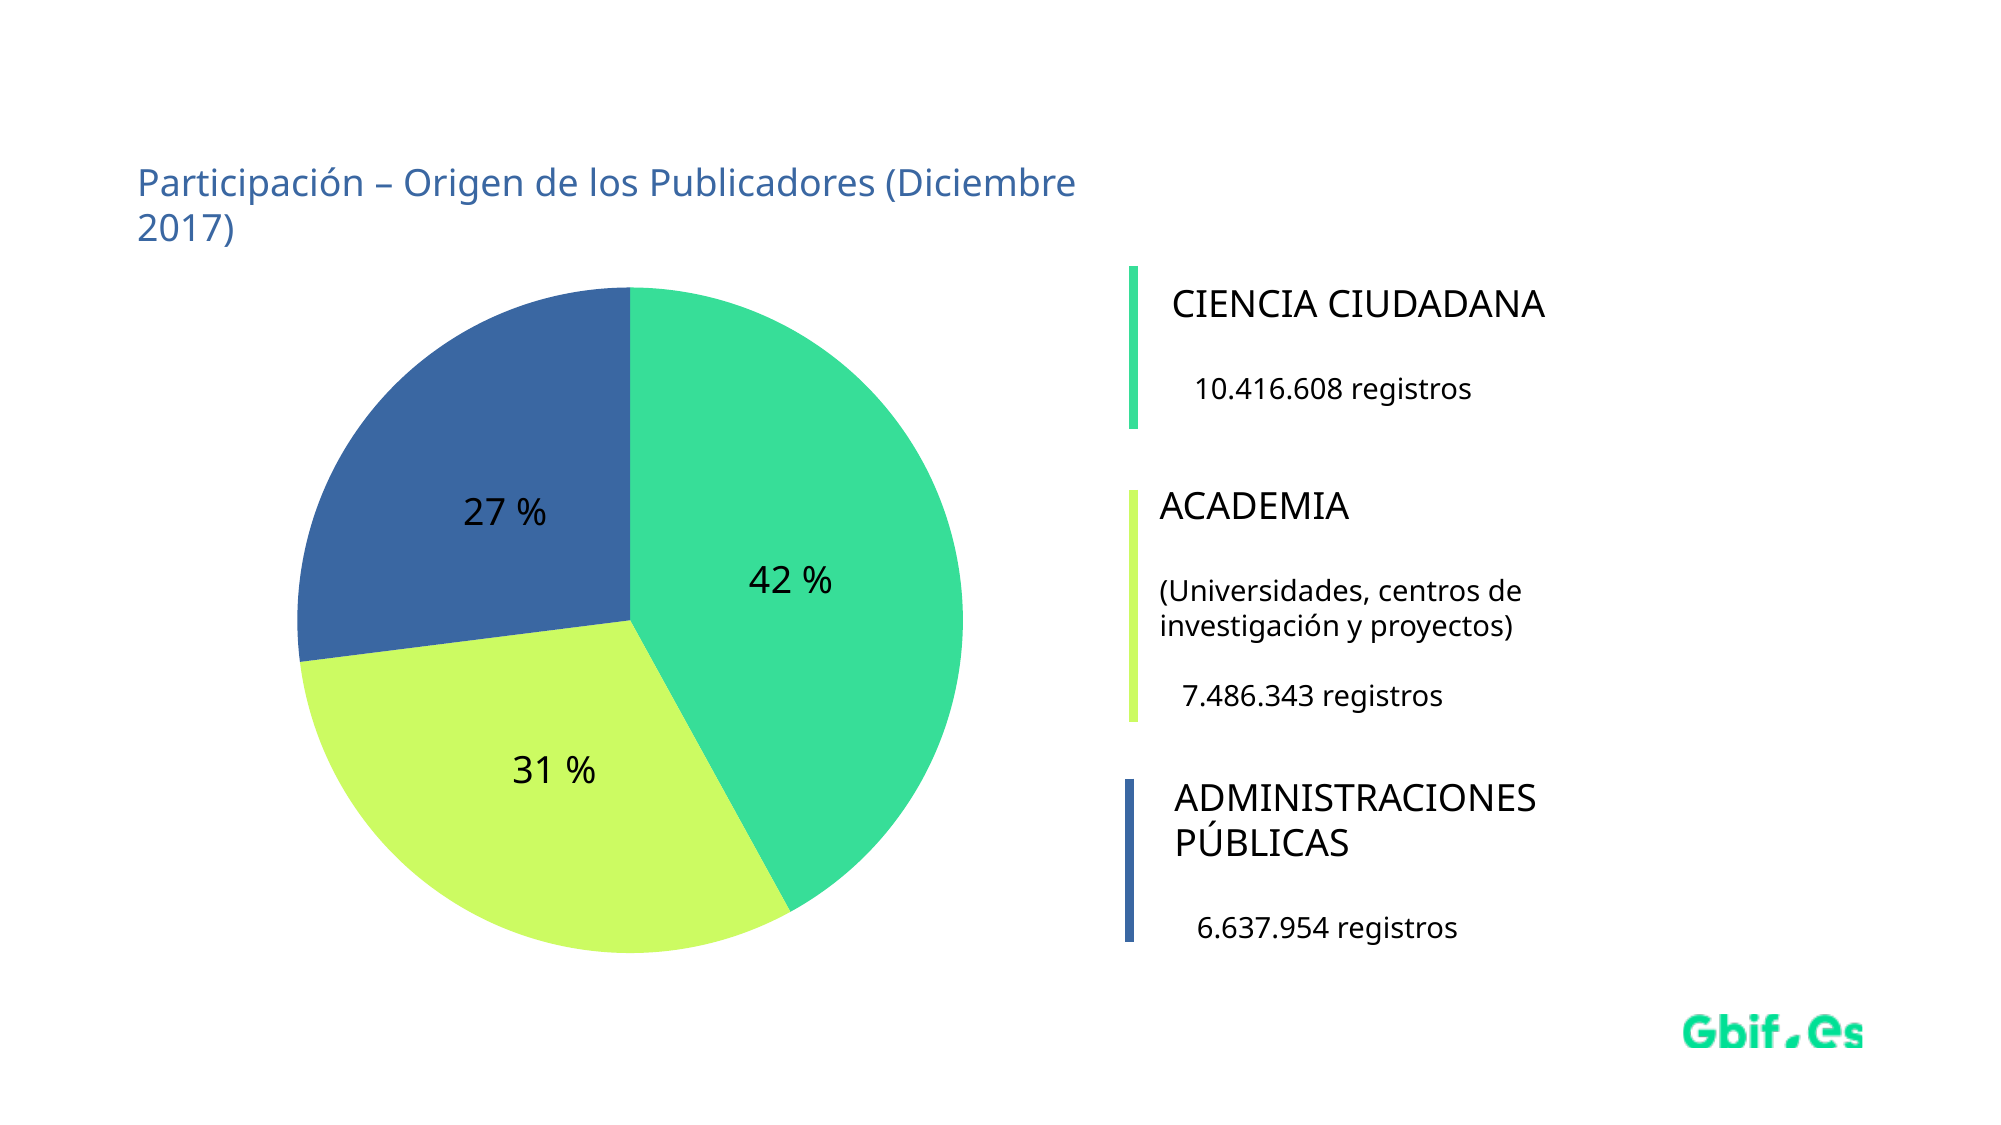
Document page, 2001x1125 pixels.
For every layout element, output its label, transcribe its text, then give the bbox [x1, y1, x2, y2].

text_box Participación – Origen de los Publicadores (Diciembre 2017) [122, 152, 1183, 257]
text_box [229, 265, 1571, 967]
picture [1683, 1013, 1863, 1048]
